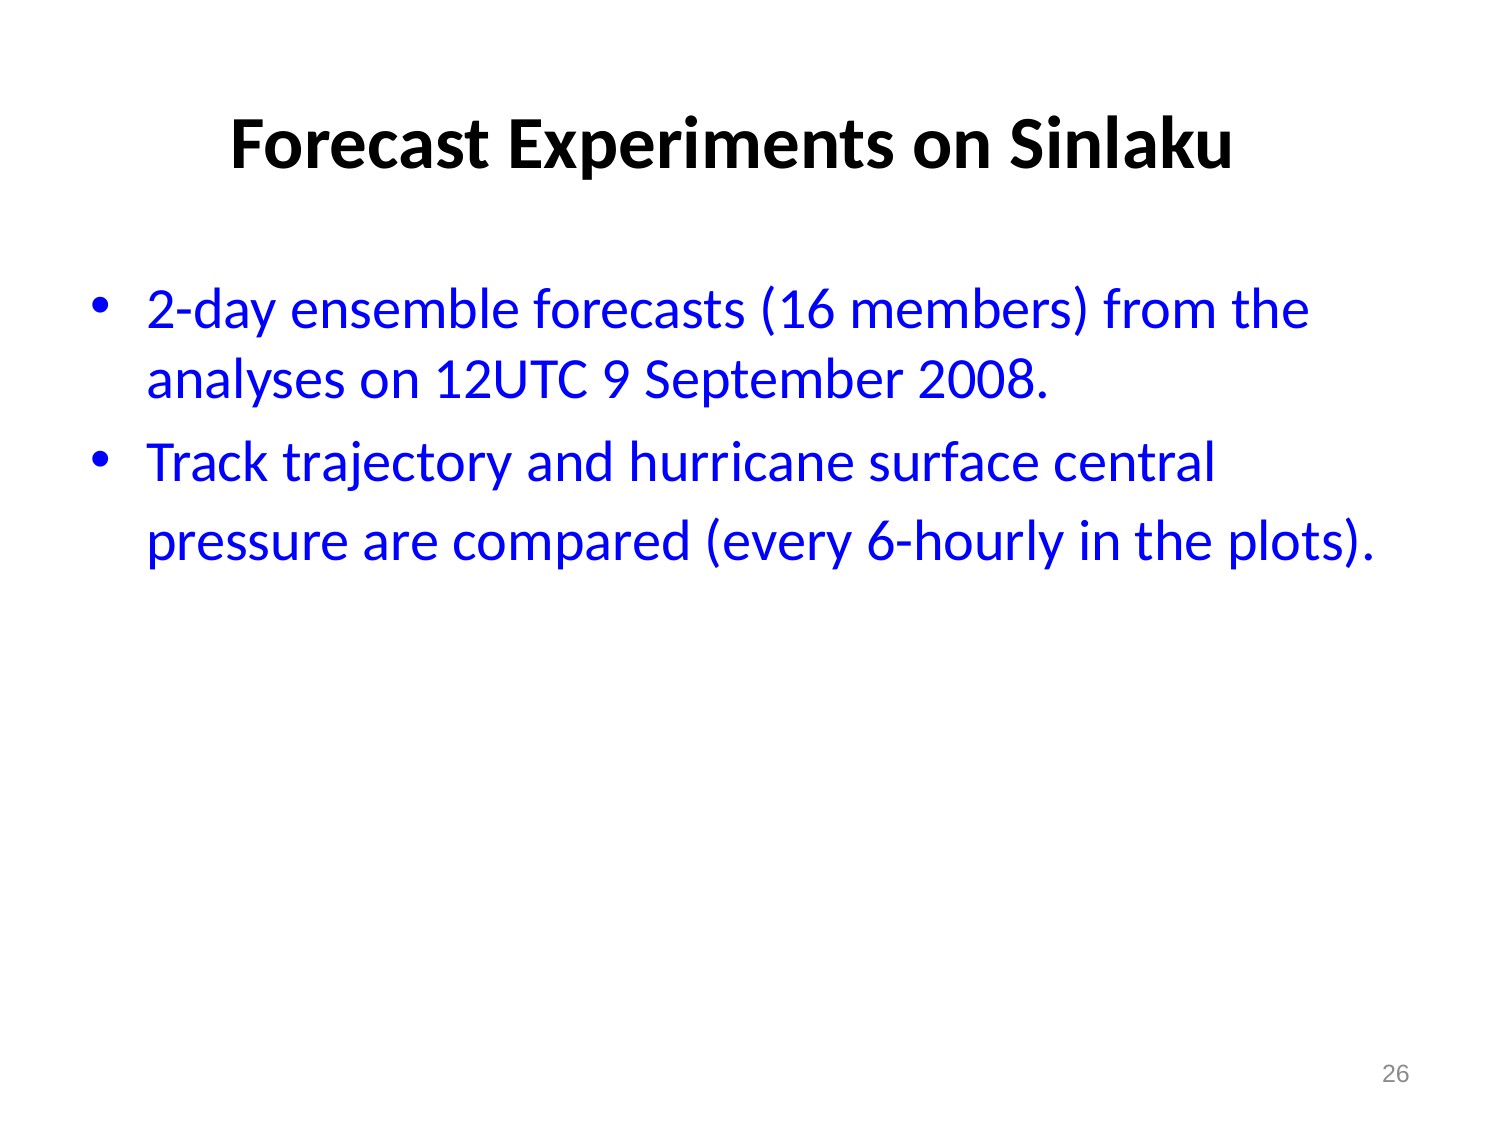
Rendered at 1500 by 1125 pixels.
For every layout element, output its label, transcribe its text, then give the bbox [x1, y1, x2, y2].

slide_number 26 [1074, 1042, 1425, 1103]
title Forecast Experiments on Sinlaku [75, 45, 1425, 233]
list 2-day ensemble forecasts (16 members) from the analyses on 12UTC 9 September 2008. Track trajectory and hurricane surface central pressure are compared (every 6-hourly in the plots). [75, 262, 1425, 1005]
